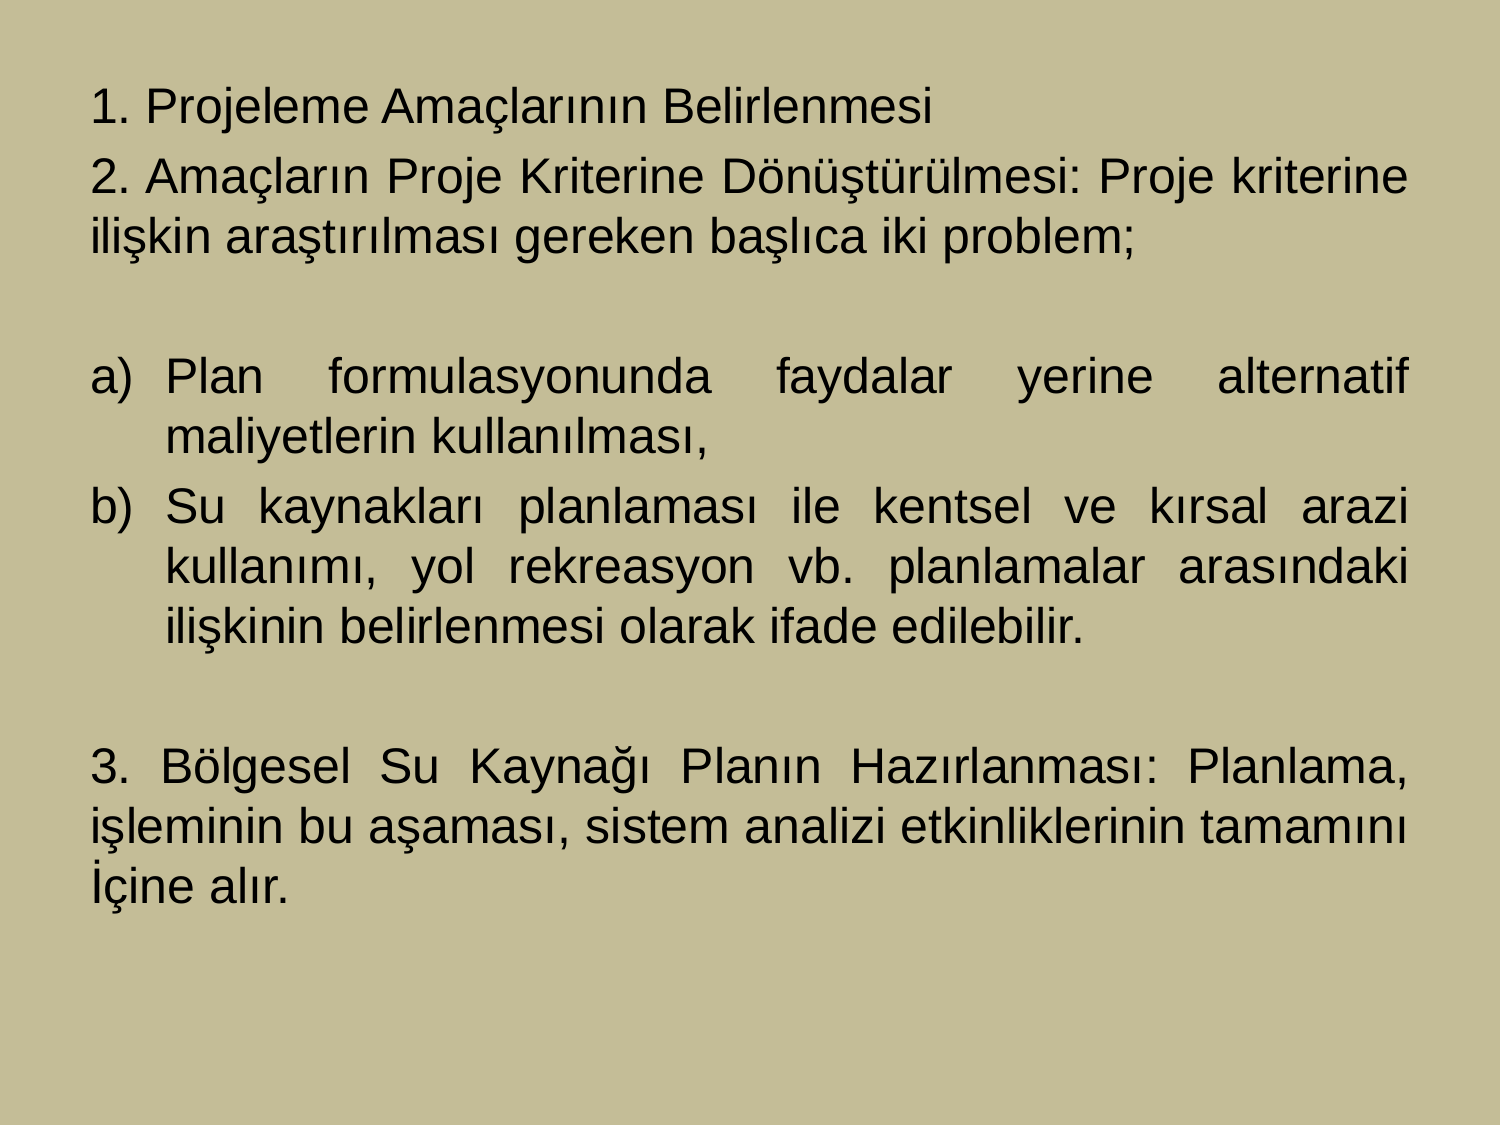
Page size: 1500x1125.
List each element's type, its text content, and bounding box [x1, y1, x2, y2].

list 1. Projeleme Amaçlarının Belirlenmesi 2. Amaçların Proje Kriterine Dönüştürülmesi: Proje kriterine ilişkin araştırılması gereken başlıca iki problem; Plan formulasyonunda faydalar yerine alternatif maliyetlerin kullanılması, Su kaynakları planlaması ile kentsel ve kırsal arazi kullanımı, yol rekreasyon vb. planlamalar arasındaki ilişkinin belirlenmesi olarak ifade edilebilir. 3. Bölgesel Su Kaynağı Planın Hazırlanması: Planlama, işleminin bu aşaması, sistem analizi etkinliklerinin tamamını İçine alır. [75, 66, 1425, 1005]
